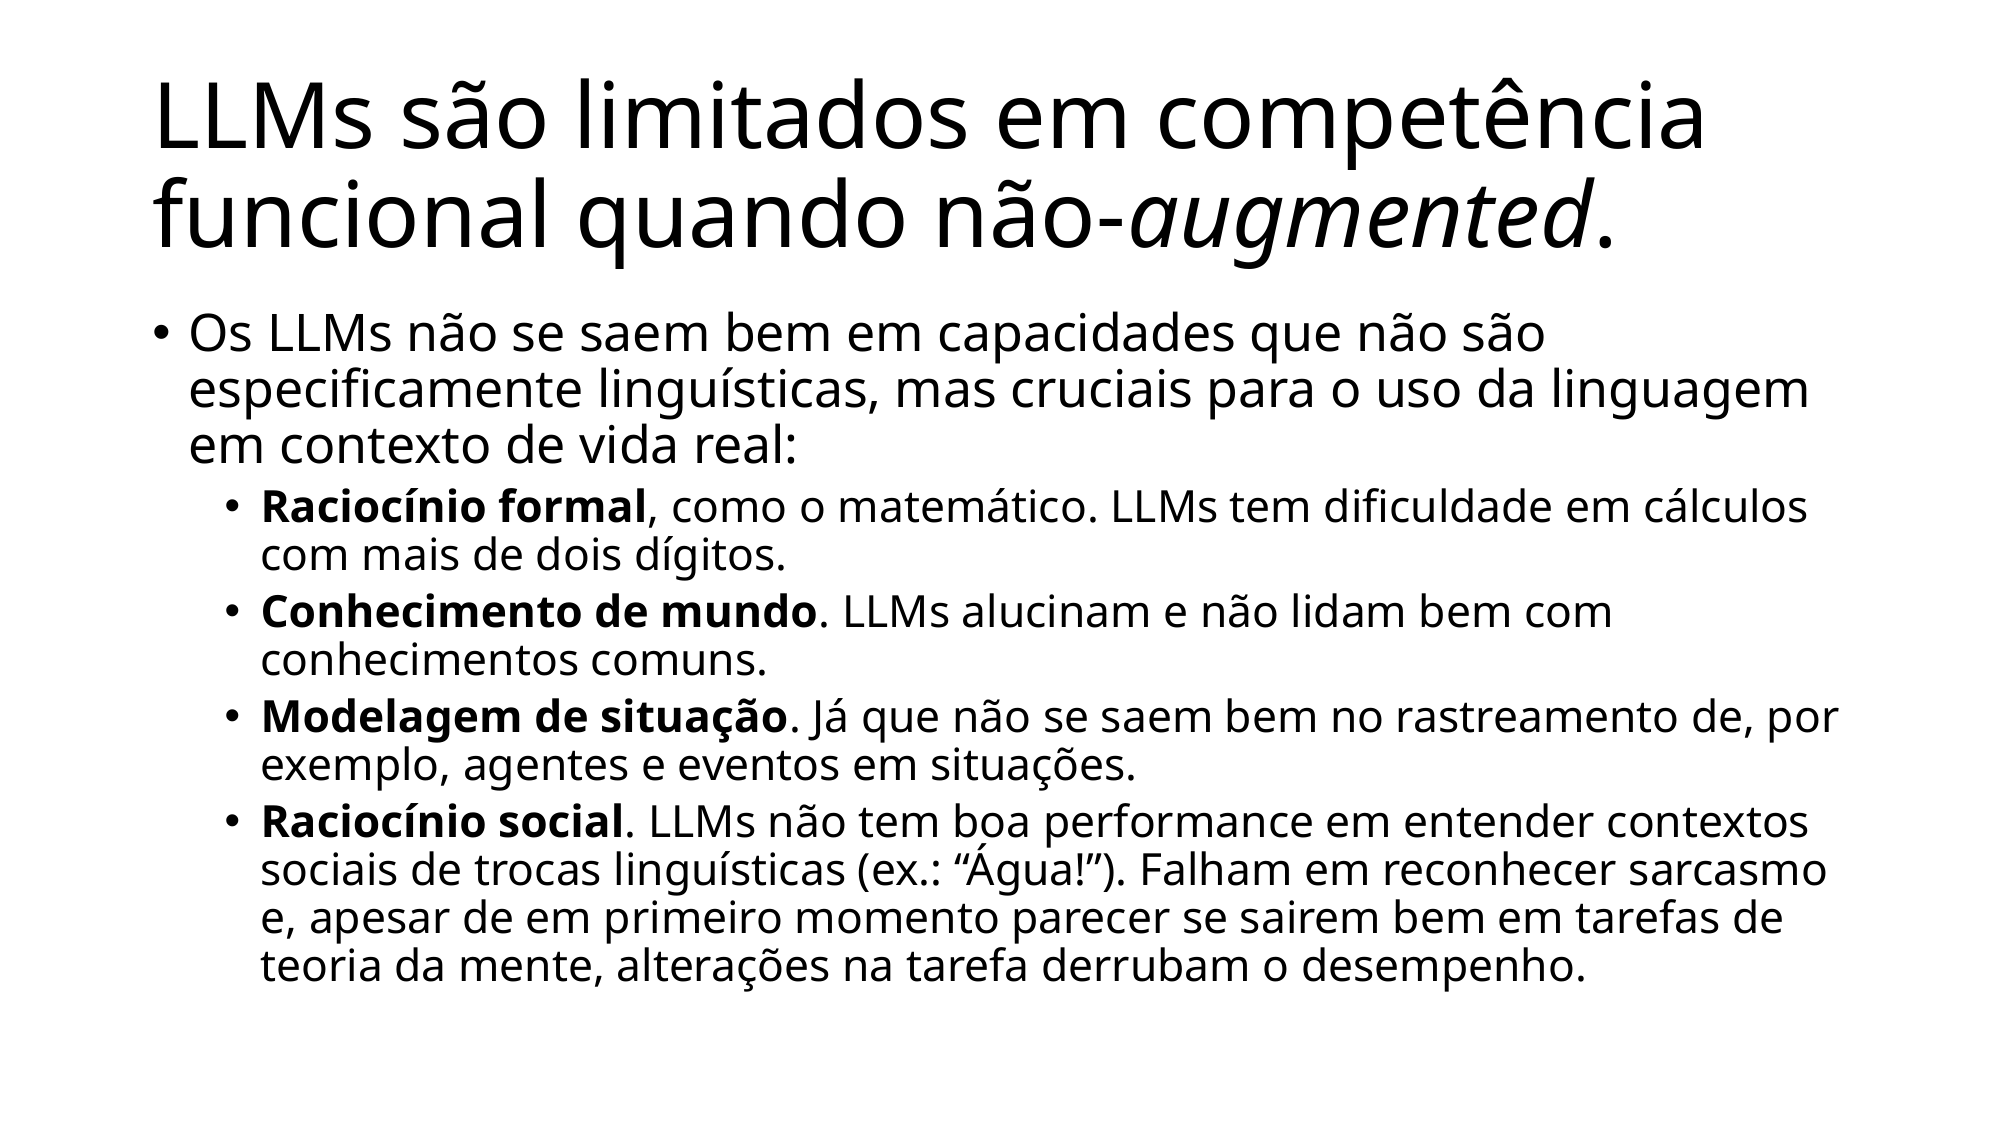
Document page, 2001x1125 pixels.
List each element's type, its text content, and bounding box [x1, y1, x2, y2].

title LLMs são limitados em competência funcional quando não-augmented. [137, 59, 1863, 278]
list Os LLMs não se saem bem em capacidades que não são especificamente linguísticas, mas cruciais para o uso da linguagem em contexto de vida real: Raciocínio formal, como o matemático. LLMs tem dificuldade em cálculos com mais de dois dígitos. Conhecimento de mundo. LLMs alucinam e não lidam bem com conhecimentos comuns. Modelagem de situação. Já que não se saem bem no rastreamento de, por exemplo, agentes e eventos em situações. Raciocínio social. LLMs não tem boa performance em entender contextos sociais de trocas linguísticas (ex.: “Água!”). Falham em reconhecer sarcasmo e, apesar de em primeiro momento parecer se sairem bem em tarefas de teoria da mente, alterações na tarefa derrubam o desempenho. [137, 299, 1863, 1014]
